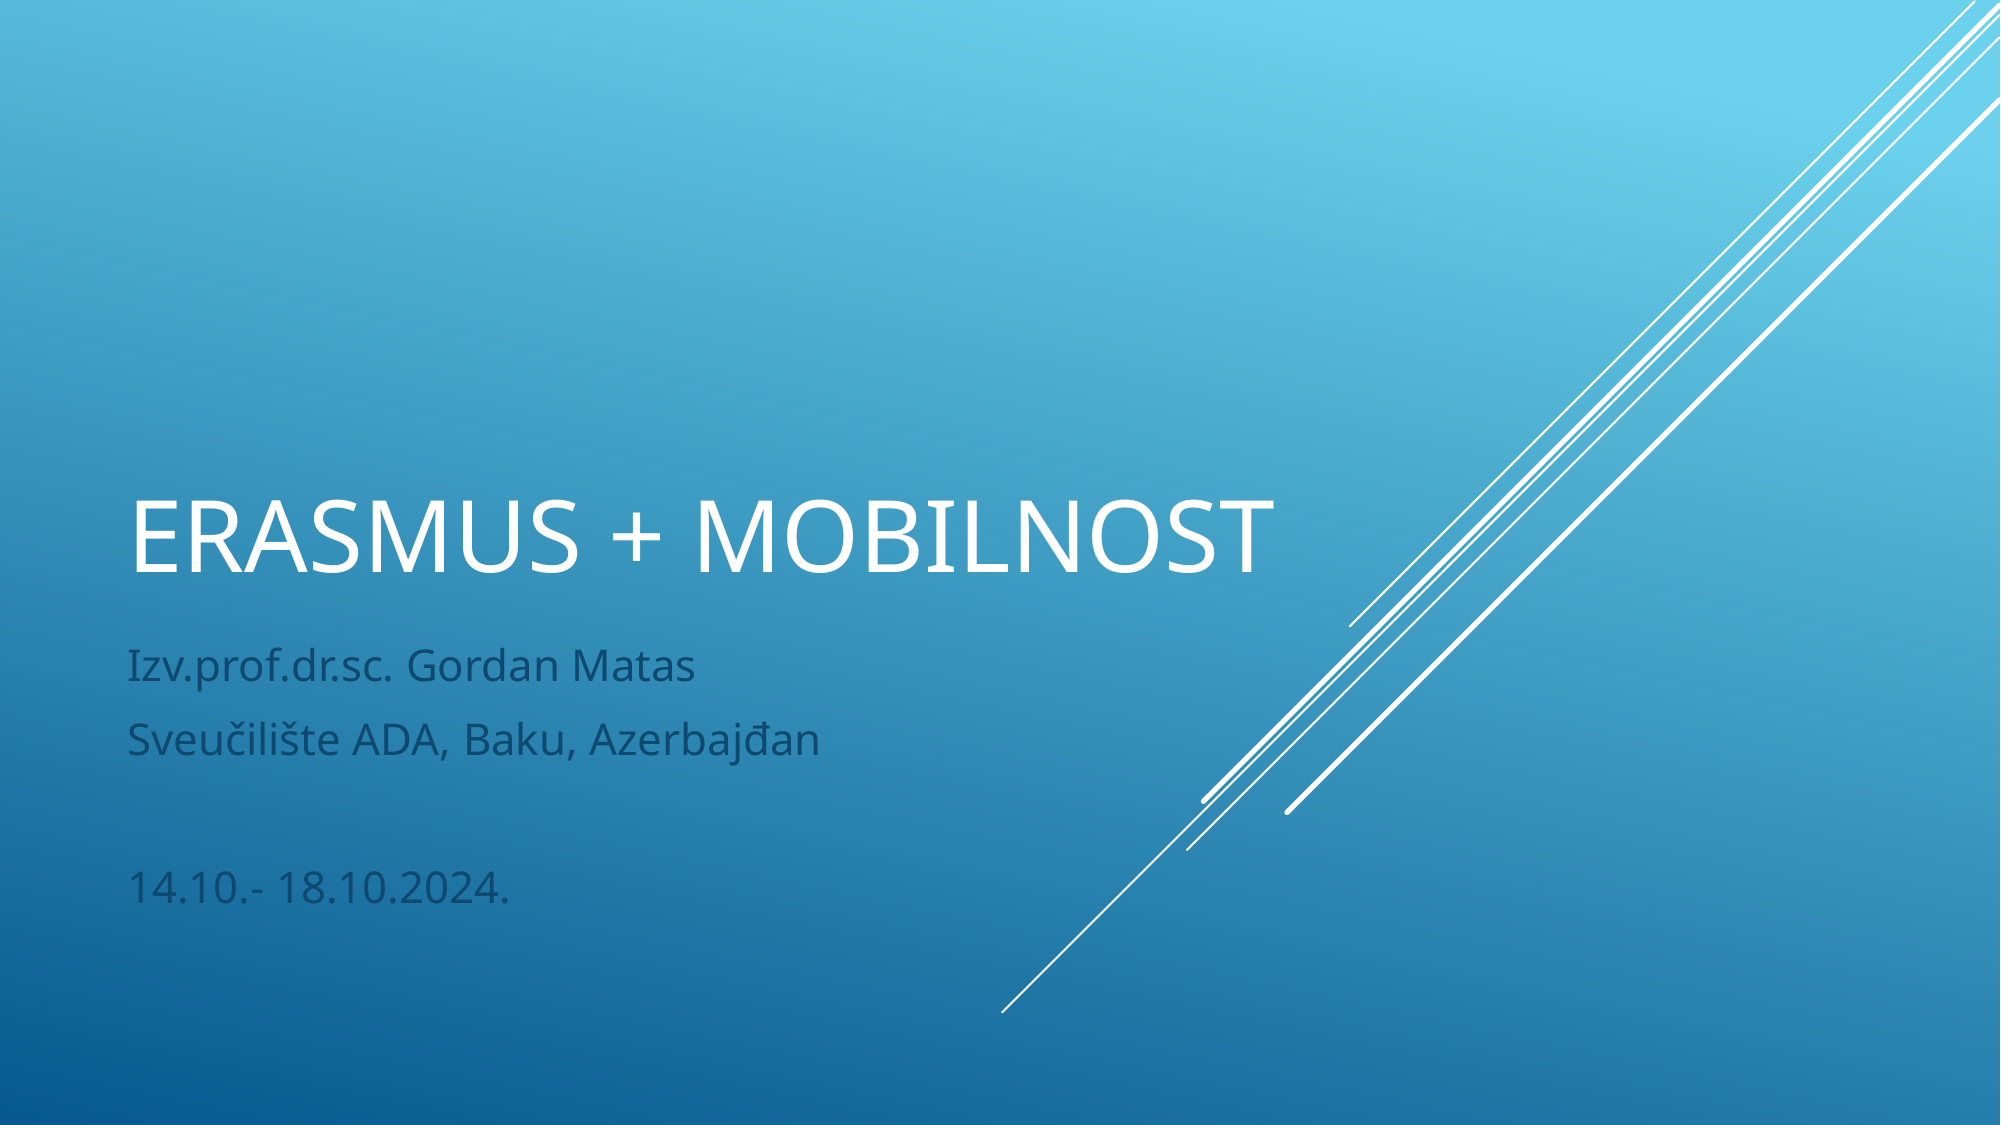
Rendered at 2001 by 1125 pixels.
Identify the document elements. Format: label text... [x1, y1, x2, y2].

subtitle Izv.prof.dr.sc. Gordan Matas Sveučilište ADA, Baku, Azerbajđan 14.10.- 18.10.2024. [112, 630, 1163, 950]
title Erasmus + mobilnost [112, 112, 1425, 600]
